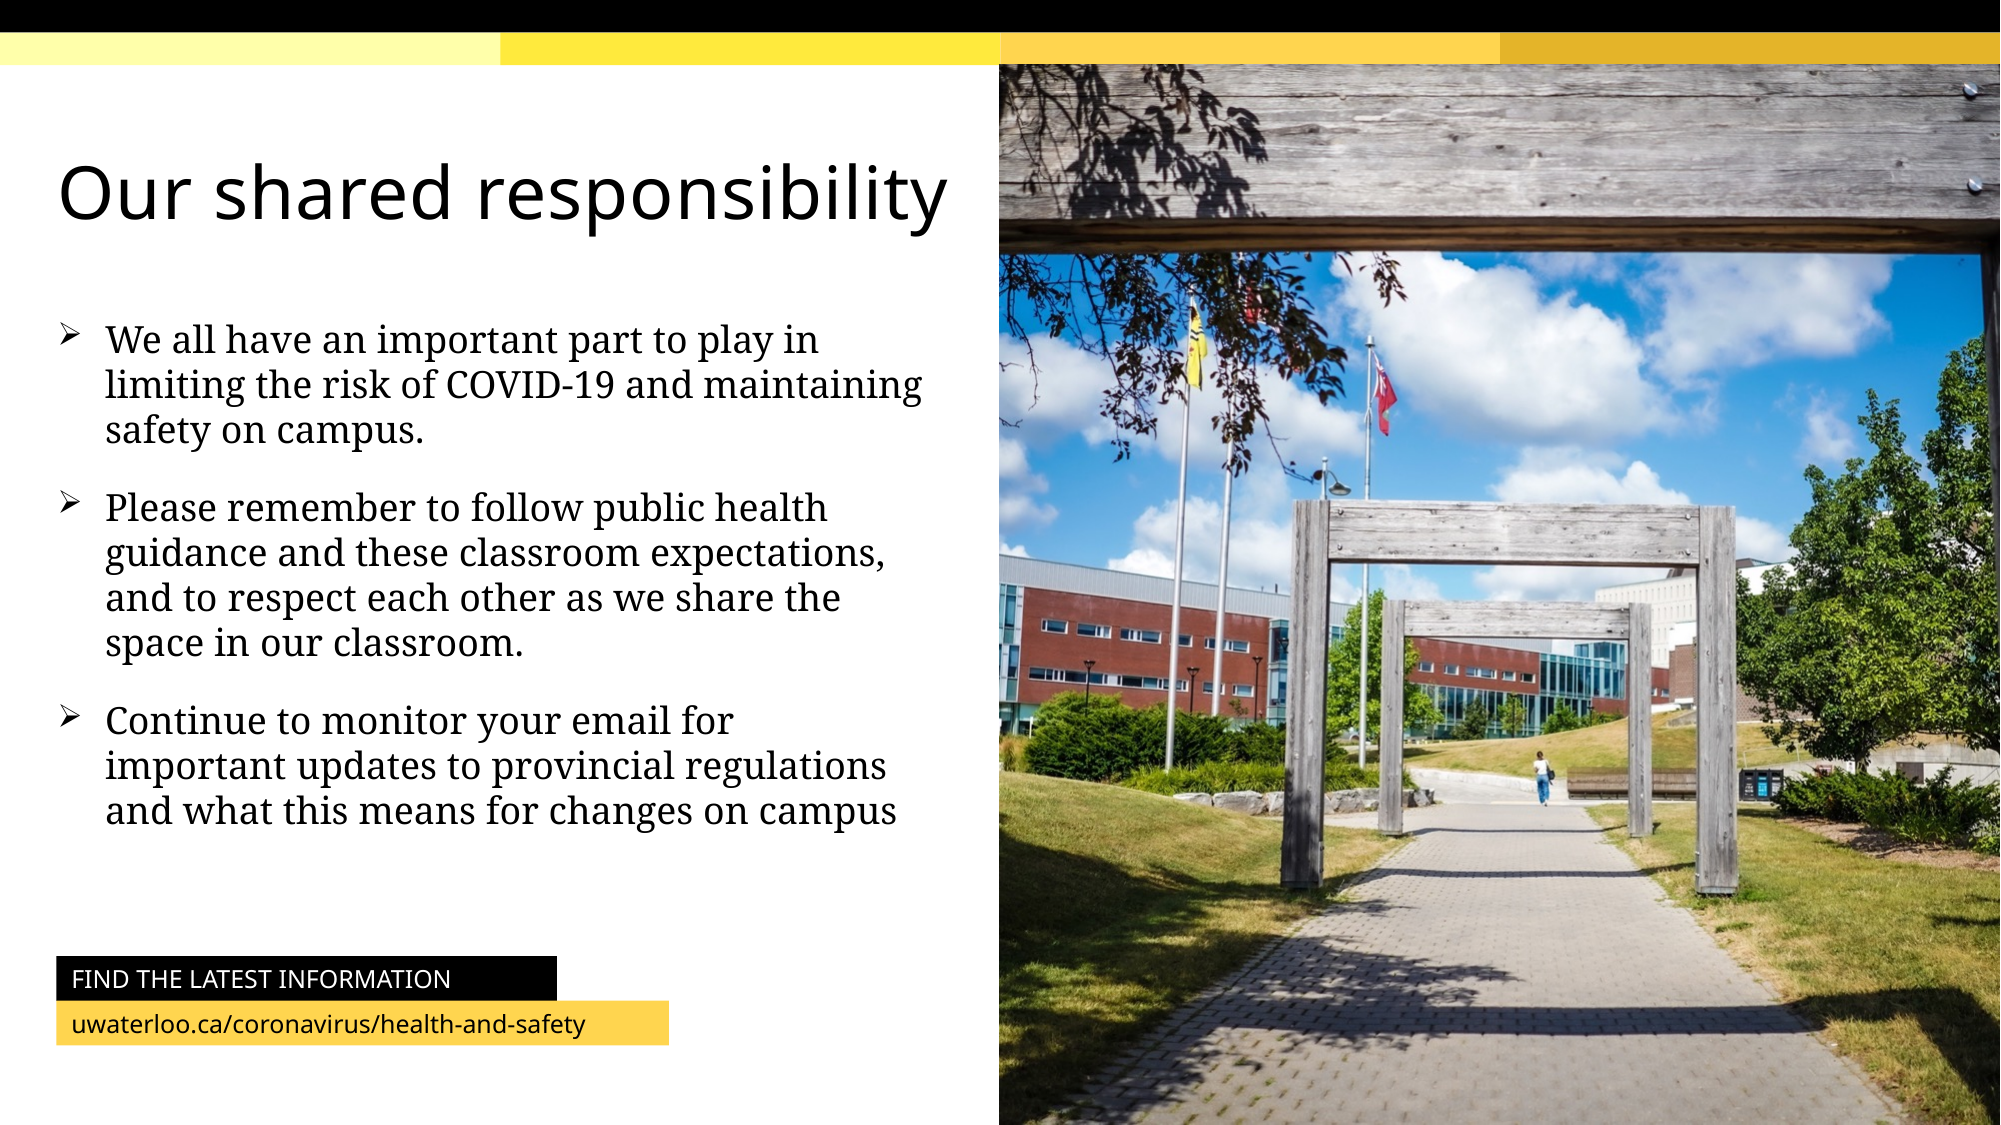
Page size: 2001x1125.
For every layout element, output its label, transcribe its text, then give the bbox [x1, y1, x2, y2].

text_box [56, 955, 670, 1046]
list We all have an important part to play in limiting the risk of COVID-19 and maintaining safety on campus. Please remember to follow public health guidance and these classroom expectations, and to respect each other as we share the space in our classroom. Continue to monitor your email for important updates to provincial regulations and what this means for changes on campus [42, 229, 941, 1039]
picture [999, 64, 2000, 1125]
title Our shared responsibility [42, 124, 974, 272]
